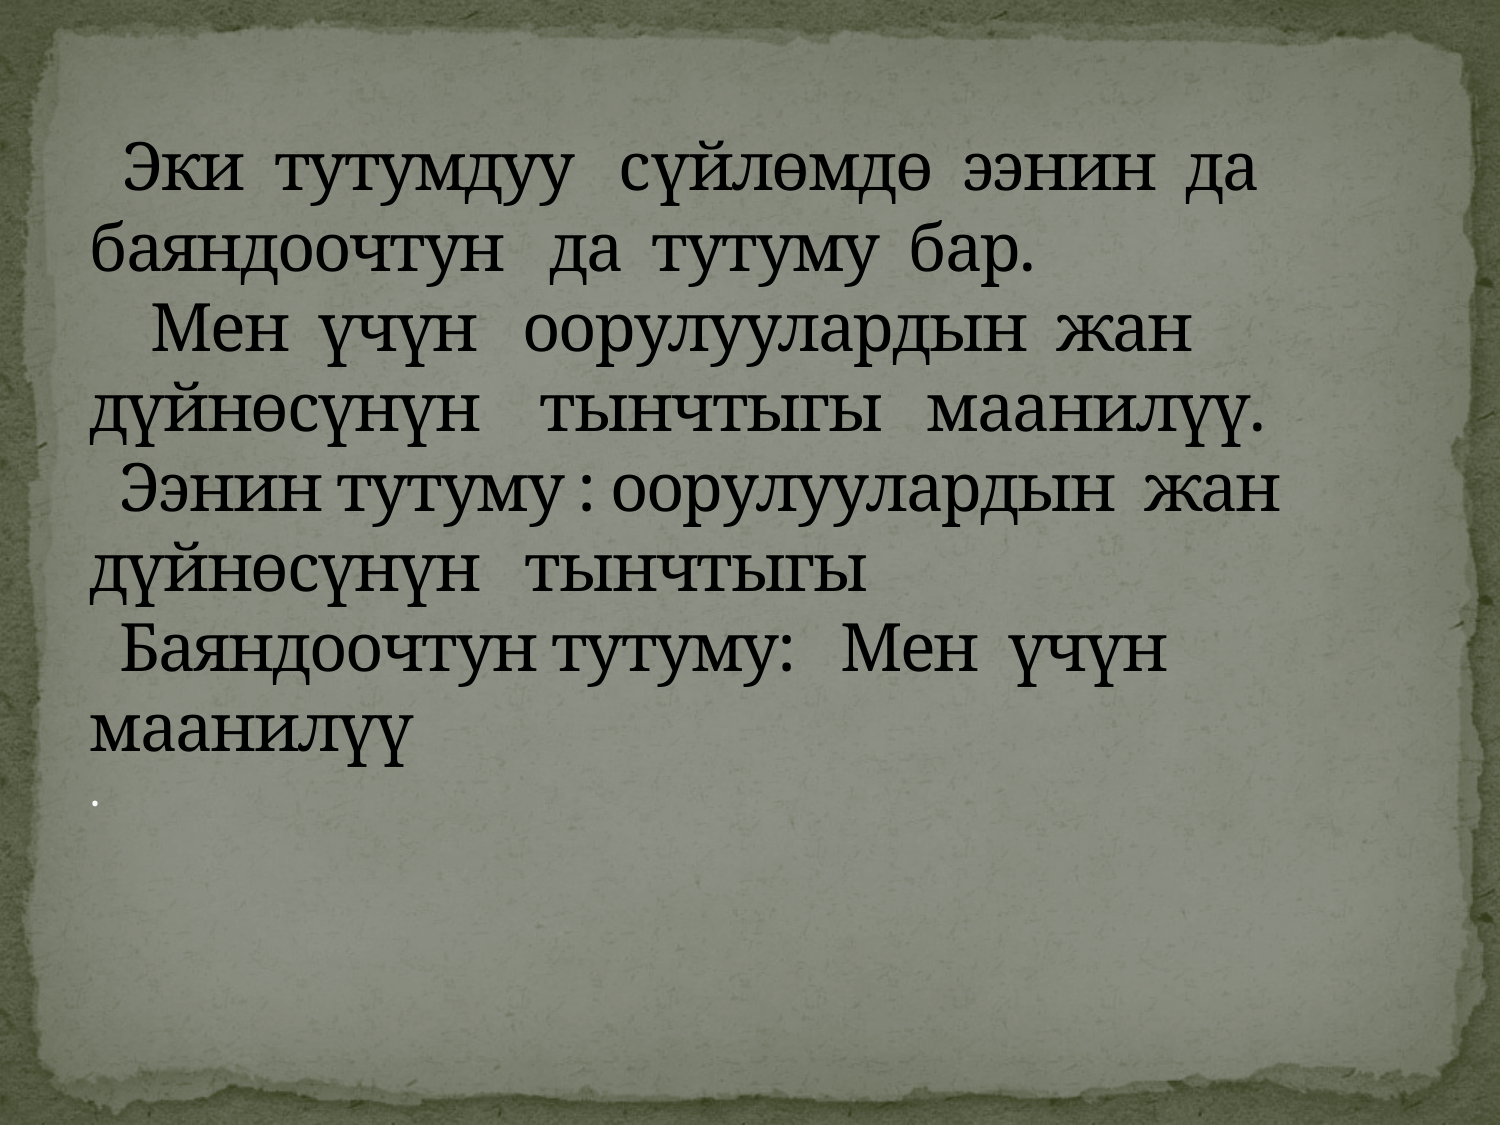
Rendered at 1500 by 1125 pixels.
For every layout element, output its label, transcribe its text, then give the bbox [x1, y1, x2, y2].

title Эки тутумдуу сүйлөмдө ээнин да баяндоочтун да тутуму бар. Мен үчүн оорулуулардын жан дүйнөсүнүн тынчтыгы маанилүү. Ээнин тутуму : оорулуулардын жан дүйнөсүнүн тынчтыгы Баяндоочтун тутуму: Мен үчүн маанилүү . [74, 24, 1425, 823]
